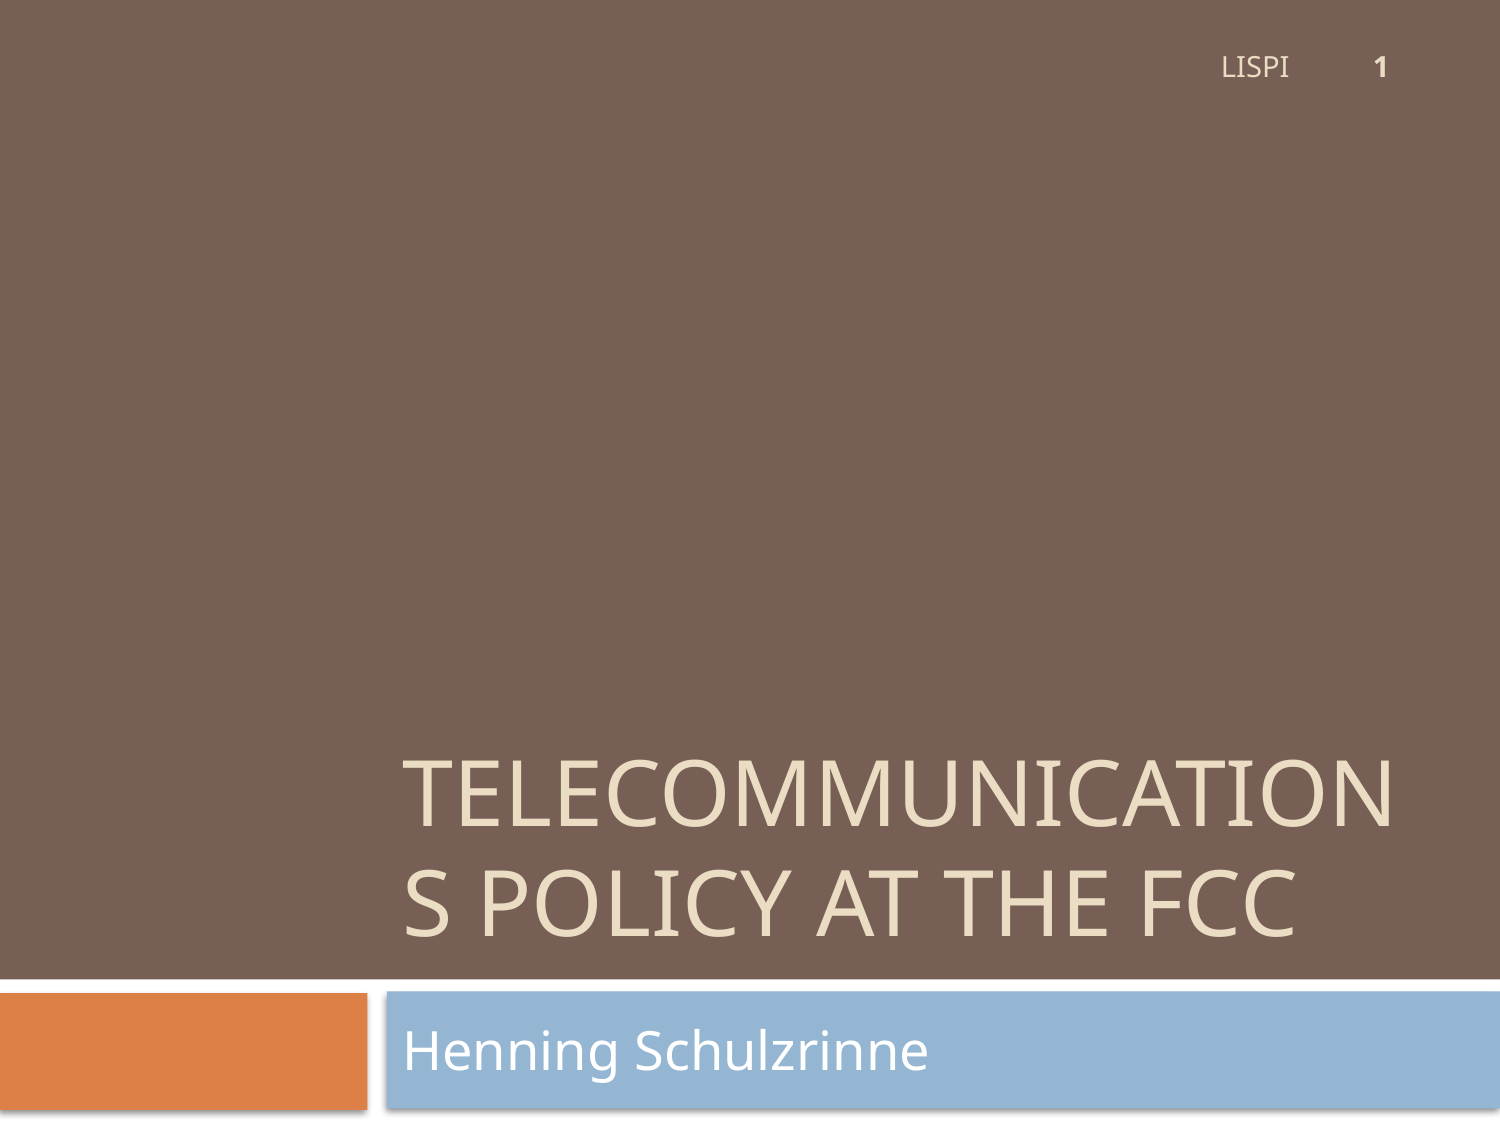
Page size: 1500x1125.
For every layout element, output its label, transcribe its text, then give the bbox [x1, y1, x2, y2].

subtitle Henning Schulzrinne [387, 992, 1488, 1105]
title Telecommunications Policy at the FCC [387, 662, 1450, 963]
slide_number 1 [1312, 37, 1450, 100]
footer LISPI [342, 38, 1305, 99]
